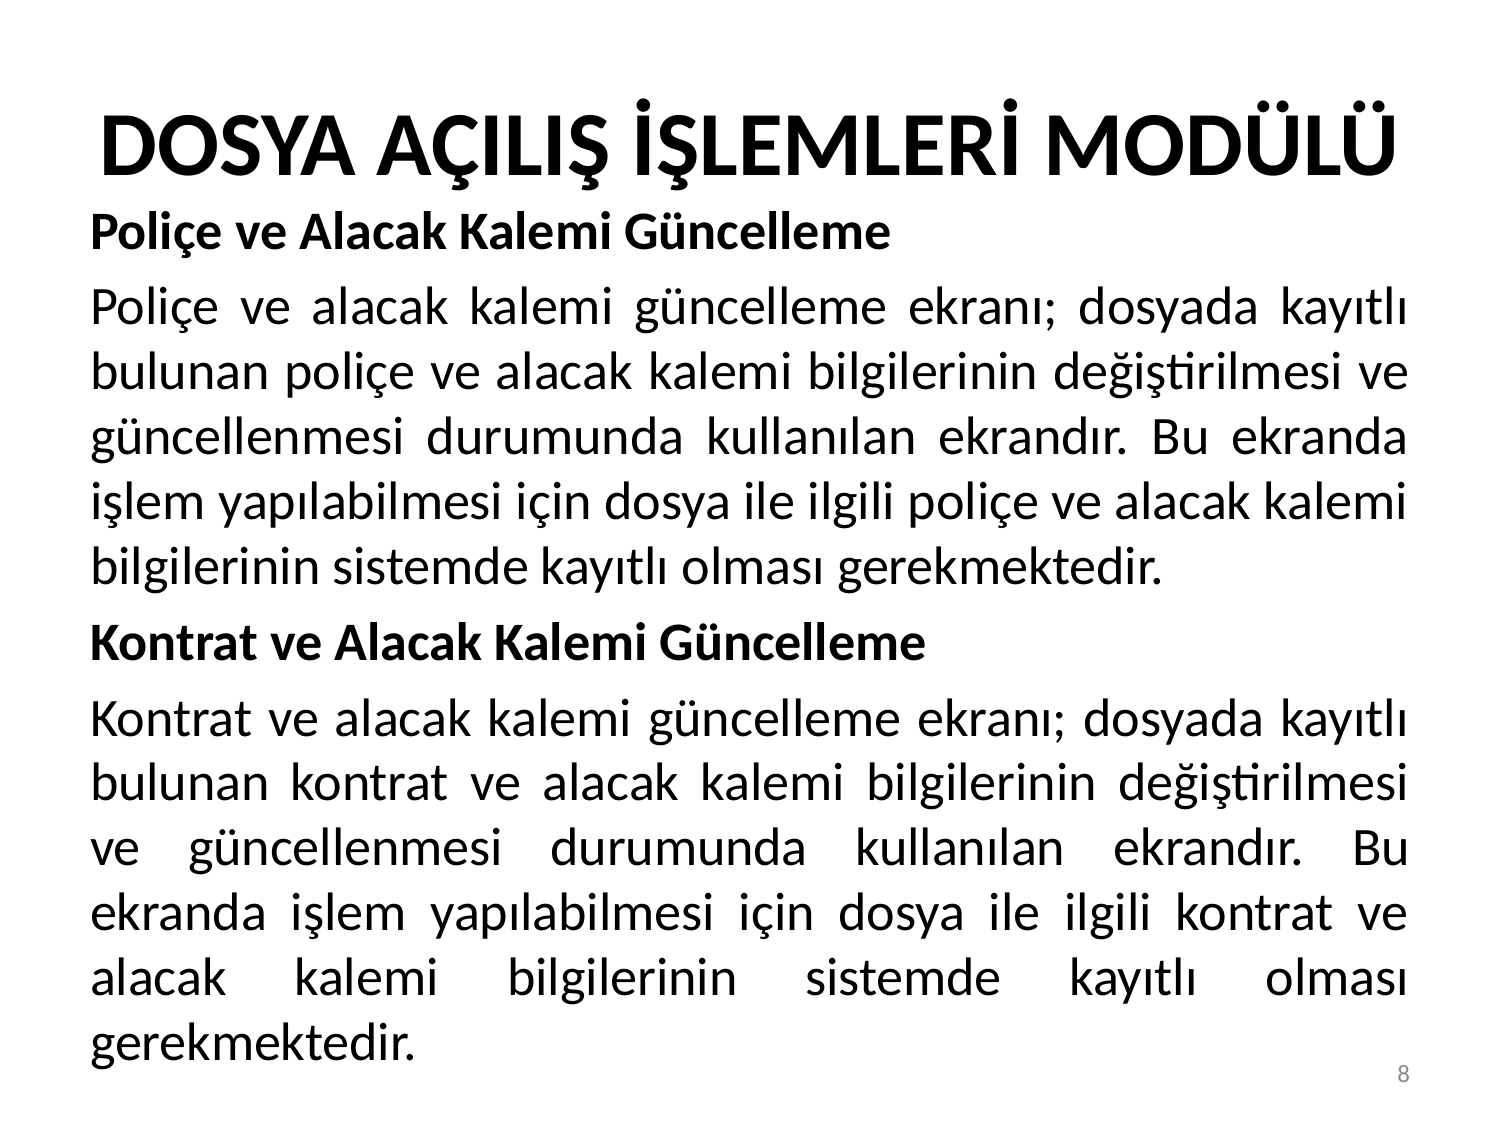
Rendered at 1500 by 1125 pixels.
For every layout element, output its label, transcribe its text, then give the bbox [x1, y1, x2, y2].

slide_number 8 [1074, 1042, 1425, 1103]
list Poliçe ve Alacak Kalemi Güncelleme Poliçe ve alacak kalemi güncelleme ekranı; dosyada kayıtlı bulunan poliçe ve alacak kalemi bilgilerinin değiştirilmesi ve güncellenmesi durumunda kullanılan ekrandır. Bu ekranda işlem yapılabilmesi için dosya ile ilgili poliçe ve alacak kalemi bilgilerinin sistemde kayıtlı olması gerekmektedir. Kontrat ve Alacak Kalemi Güncelleme Kontrat ve alacak kalemi güncelleme ekranı; dosyada kayıtlı bulunan kontrat ve alacak kalemi bilgilerinin değiştirilmesi ve güncellenmesi durumunda kullanılan ekrandır. Bu ekranda işlem yapılabilmesi için dosya ile ilgili kontrat ve alacak kalemi bilgilerinin sistemde kayıtlı olması gerekmektedir. [75, 187, 1425, 1088]
title DOSYA AÇILIŞ İŞLEMLERİ MODÜLÜ [75, 45, 1425, 187]
